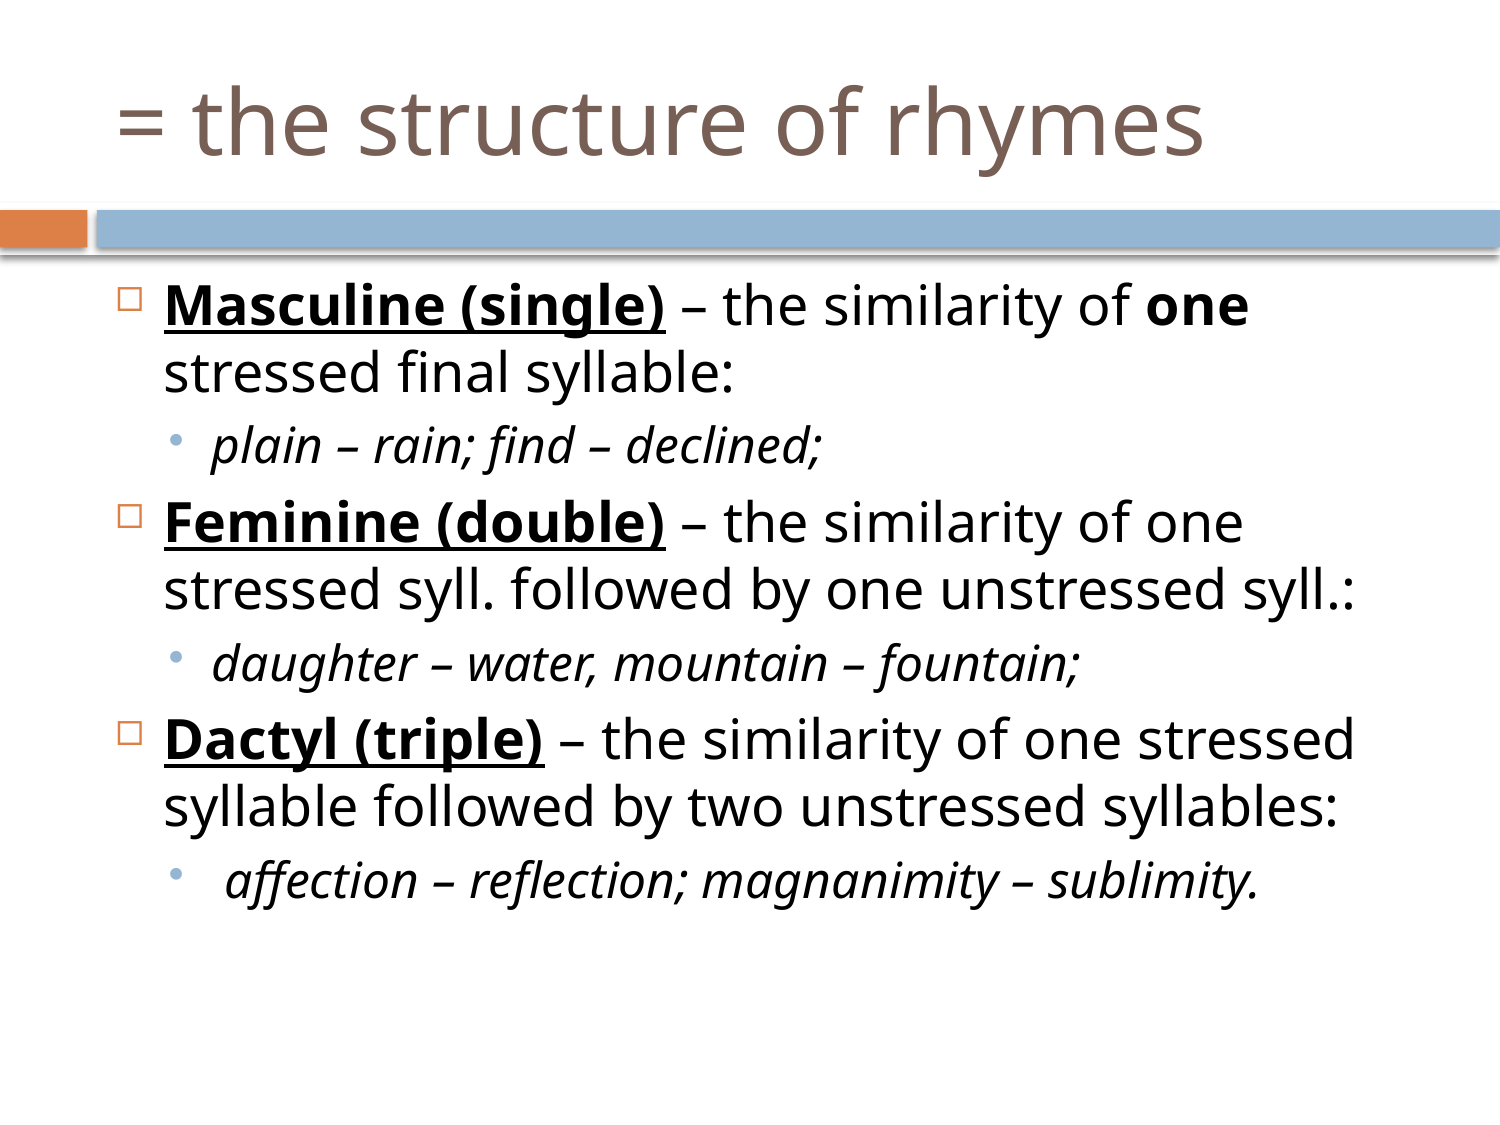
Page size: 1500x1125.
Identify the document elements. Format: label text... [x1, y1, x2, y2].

title = the structure of rhymes [100, 37, 1438, 200]
list Masculine (single) – the similarity of one stressed final syllable: plain – rain; find – declined; Feminine (double) – the similarity of one stressed syll. followed by one unstressed syll.: daughter – water, mountain – fountain; Dactyl (triple) – the similarity of one stressed syllable followed by two unstressed syllables: affection – reflection; magnanimity – sublimity. [100, 262, 1438, 1000]
